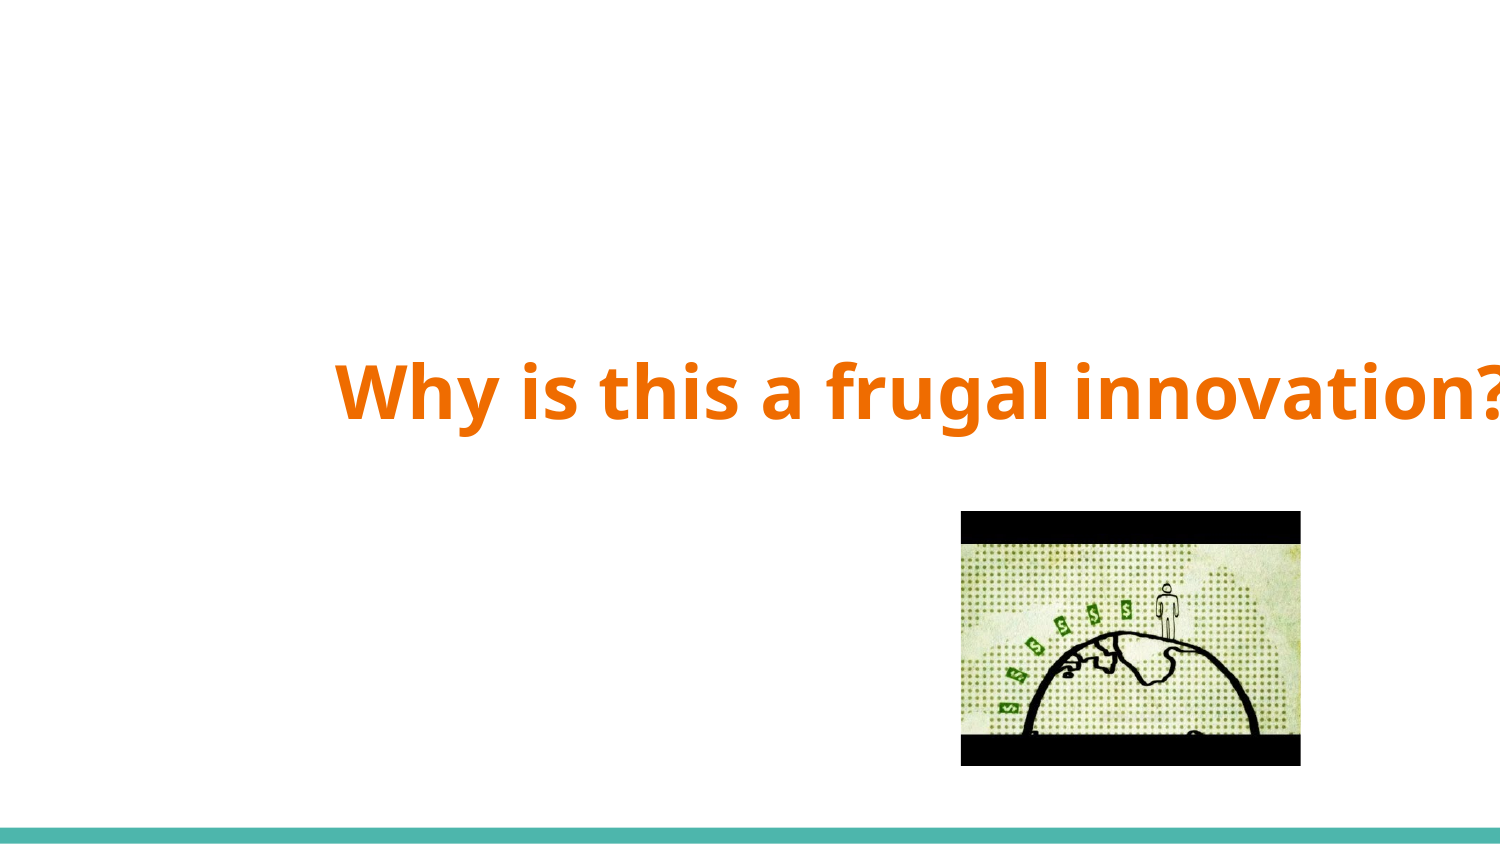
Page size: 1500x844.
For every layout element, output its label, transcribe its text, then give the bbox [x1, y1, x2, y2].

text_box [960, 511, 1301, 766]
title Why is this a frugal innovation? [320, 329, 1500, 446]
